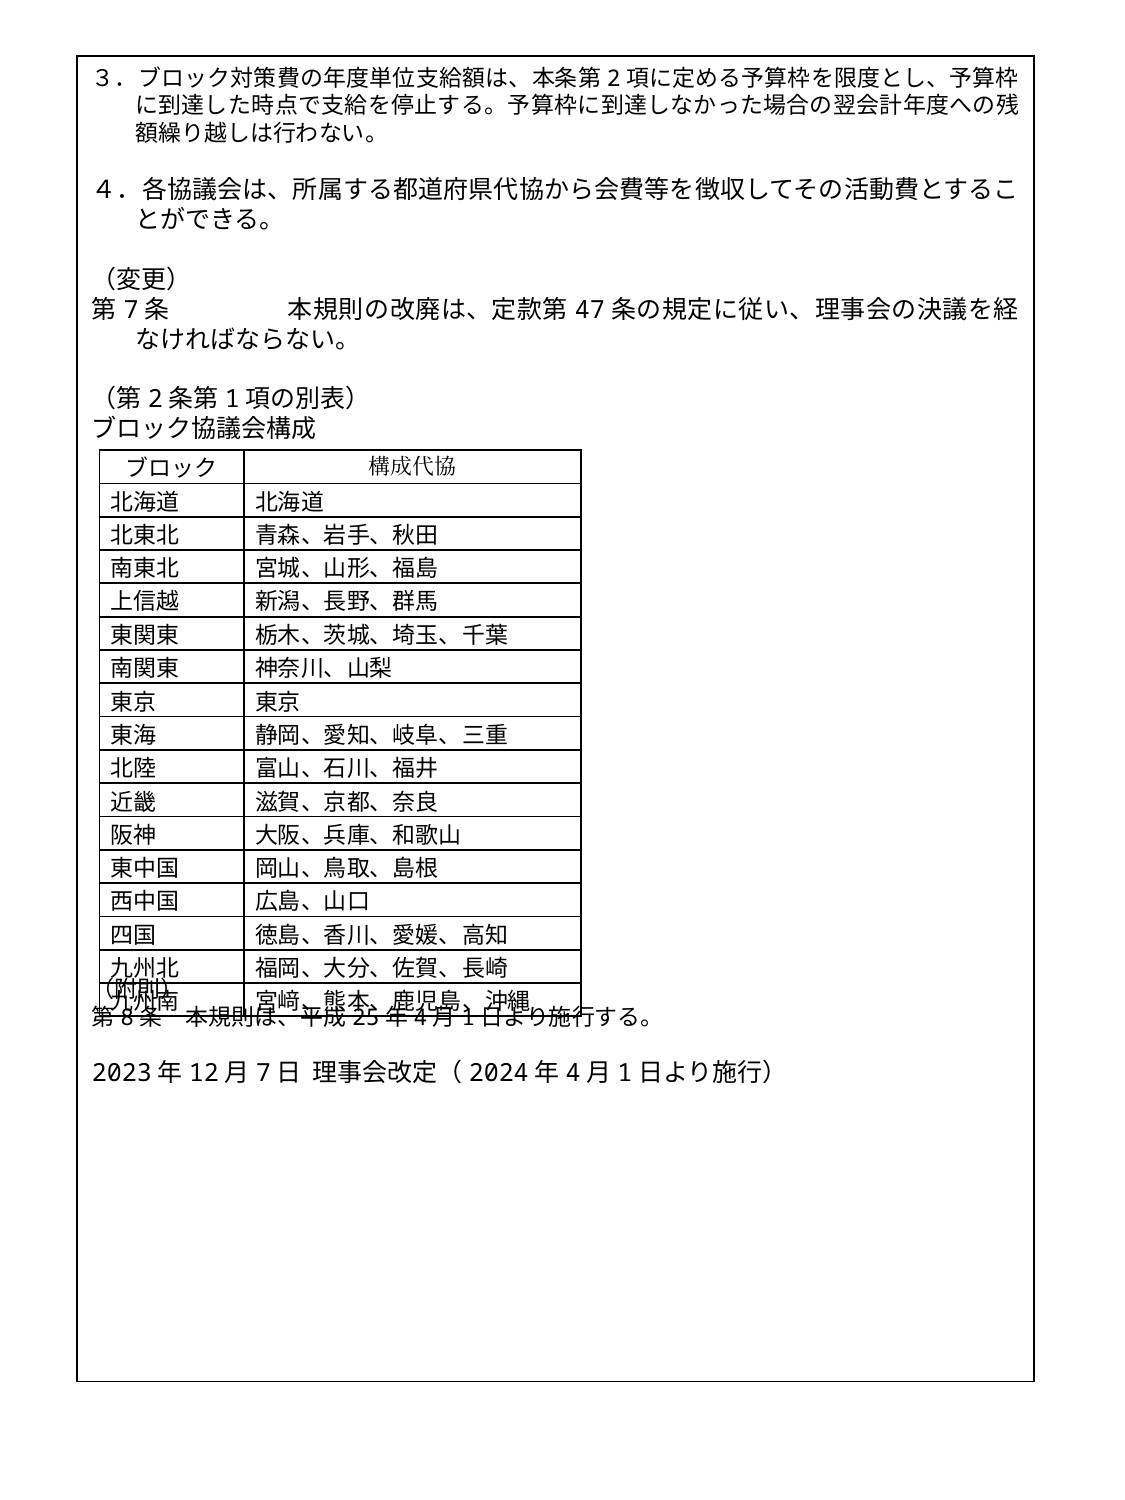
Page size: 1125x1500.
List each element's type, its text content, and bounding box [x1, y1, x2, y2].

text_box ３．ブロック対策費の年度単位支給額は、本条第2項に定める予算枠を限度とし、予算枠に到達した時点で支給を停止する。予算枠に到達しなかった場合の翌会計年度への残額繰り越しは行わない。 ４．各協議会は、所属する都道府県代協から会費等を徴収してその活動費とすることができる。 （変更） 第7条 本規則の改廃は、定款第47条の規定に従い、理事会の決議を経なければならない。 （第2条第1項の別表） ブロック協議会構成 （附則） 第8条 本規則は、平成25年4月1日より施行する。 2023年12月7日 理事会改定（2024年4月1日より施行） [76, 56, 1035, 1382]
